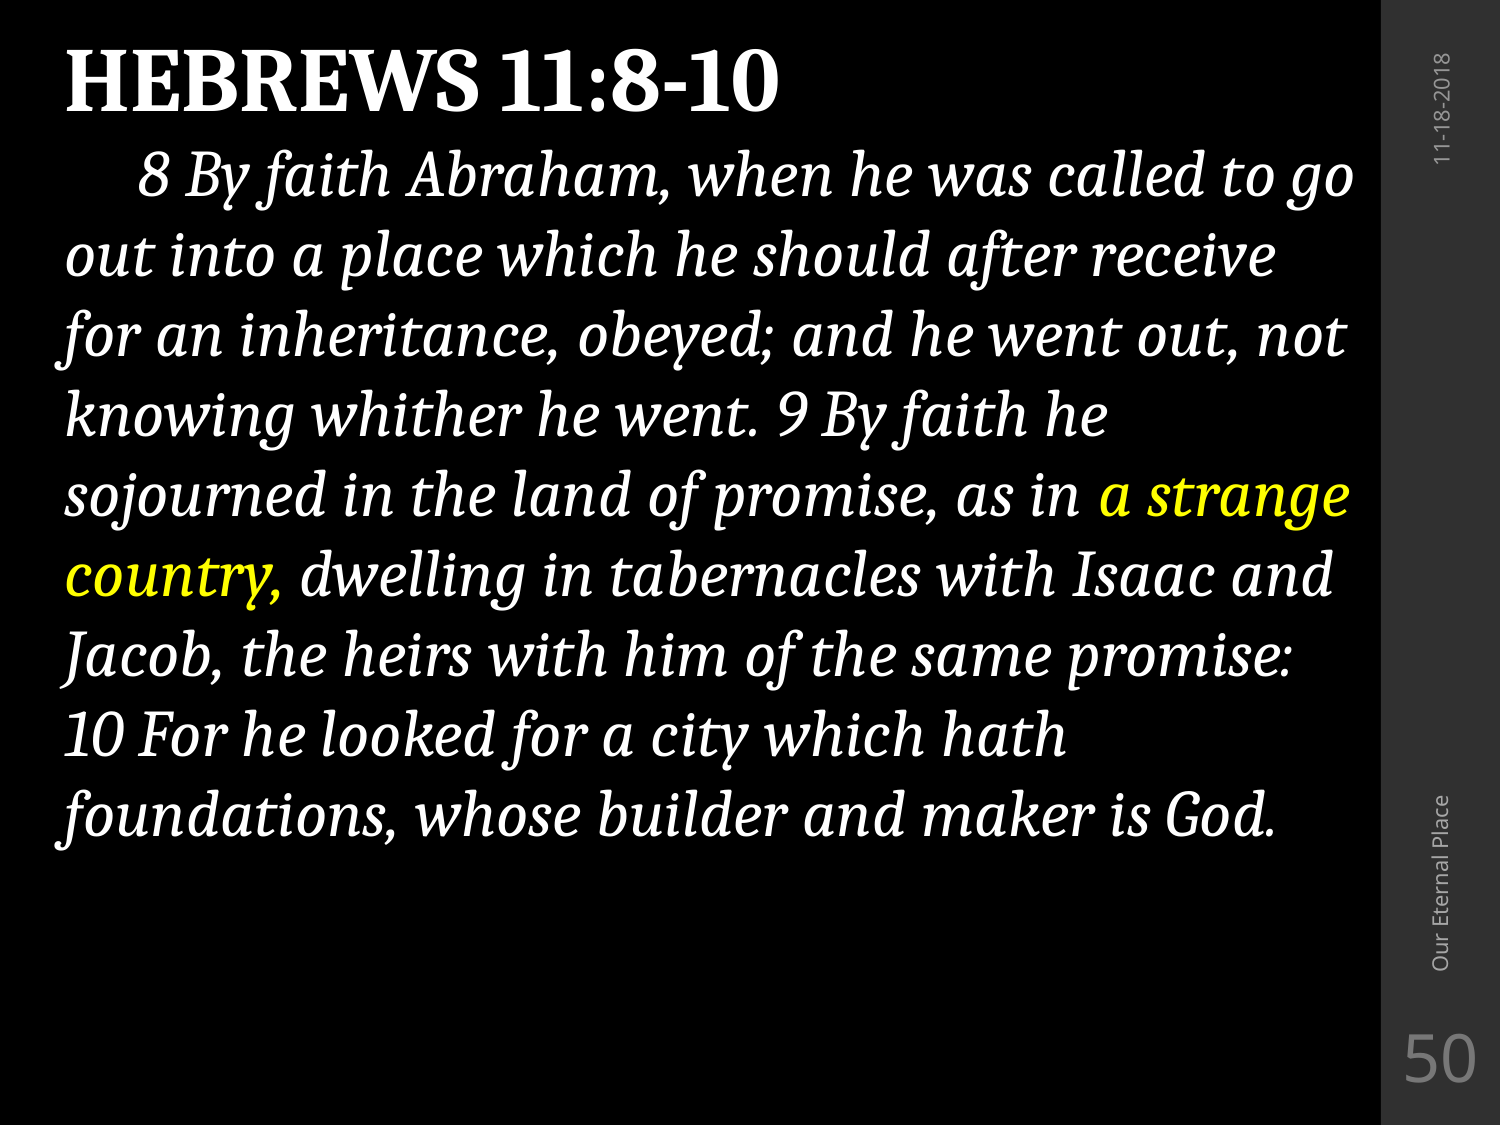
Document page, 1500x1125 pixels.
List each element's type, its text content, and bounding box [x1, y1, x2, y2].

footer Our Eternal Place [1418, 400, 1464, 988]
text_box HEBREWS 11:8-10 8 By faith Abraham, when he was called to go out into a place which he should after receive for an inheritance, obeyed; and he went out, not knowing whither he went. 9 By faith he sojourned in the land of promise, as in a strange country, dwelling in tabernacles with Isaac and Jacob, the heirs with him of the same promise: 10 For he looked for a city which hath foundations, whose builder and maker is God. [50, 12, 1375, 857]
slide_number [1418, 37, 1464, 351]
slide_number 50 [1384, 1012, 1498, 1110]
